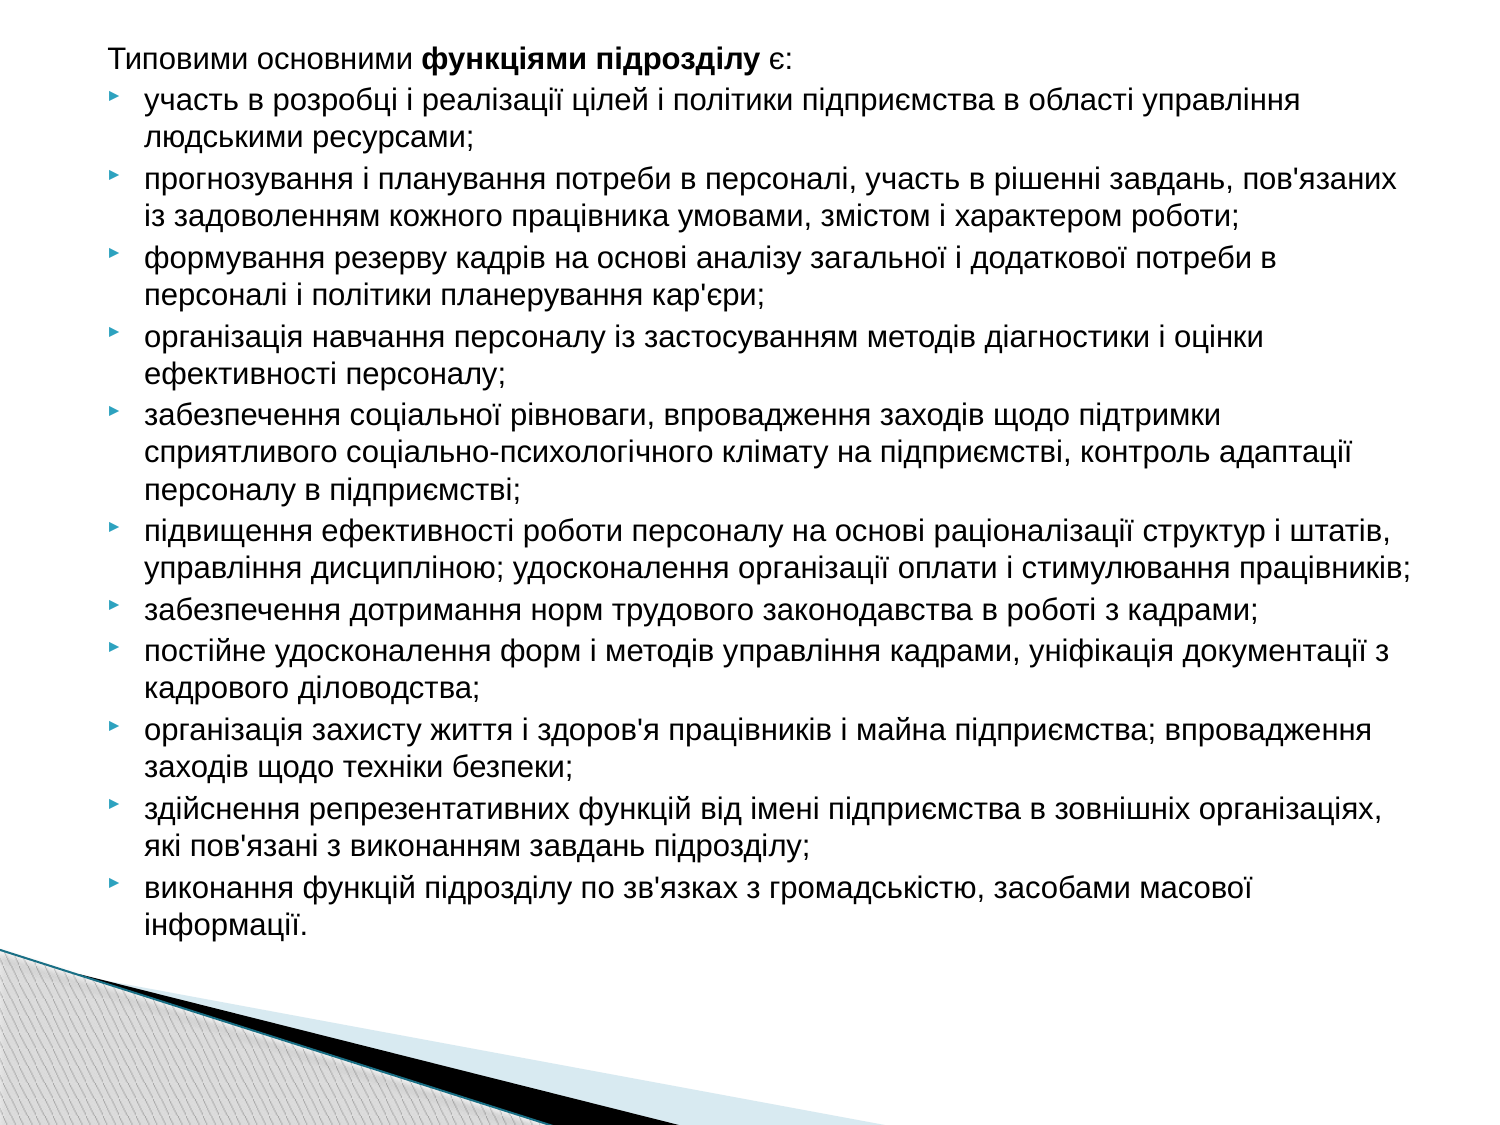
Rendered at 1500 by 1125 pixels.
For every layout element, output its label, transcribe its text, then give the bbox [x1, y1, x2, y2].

list Типовими основними функціями підрозділу є: участь в розробці і реалізації цілей і політики підприємства в області управління людськими ресурсами; прогнозування і планування потреби в персоналі, участь в рішенні завдань, пов'язаних із задоволенням кожного працівника умовами, змістом і характером роботи; формування резерву кадрів на основі аналізу загальної і додаткової потреби в персоналі і політики планерування кар'єри; організація навчання персоналу із застосуванням методів діагностики і оцінки ефективності персоналу; забезпечення соціальної рівноваги, впровадження заходів щодо підтримки сприятливого соціально-психологічного клімату на підприємстві, контроль адаптації персоналу в підприємстві; підвищення ефективності роботи персоналу на основі раціоналізації структур і штатів, управління дисципліною; удосконалення організації оплати і стимулювання працівників; забезпечення дотримання норм трудового законодавства в роботі з кадрами; постійне удосконалення форм і методів управління кадрами, уніфікація документації з кадрового діловодства; організація захисту життя і здоров'я працівників і майна підприємства; впровадження заходів щодо техніки безпеки; здійснення репрезентативних функцій від імені підприємства в зовнішніх організаціях, які пов'язані з виконанням завдань підрозділу; виконання функцій підрозділу по зв'язках з громадськістю, засобами масової інформації. [76, 30, 1427, 1035]
